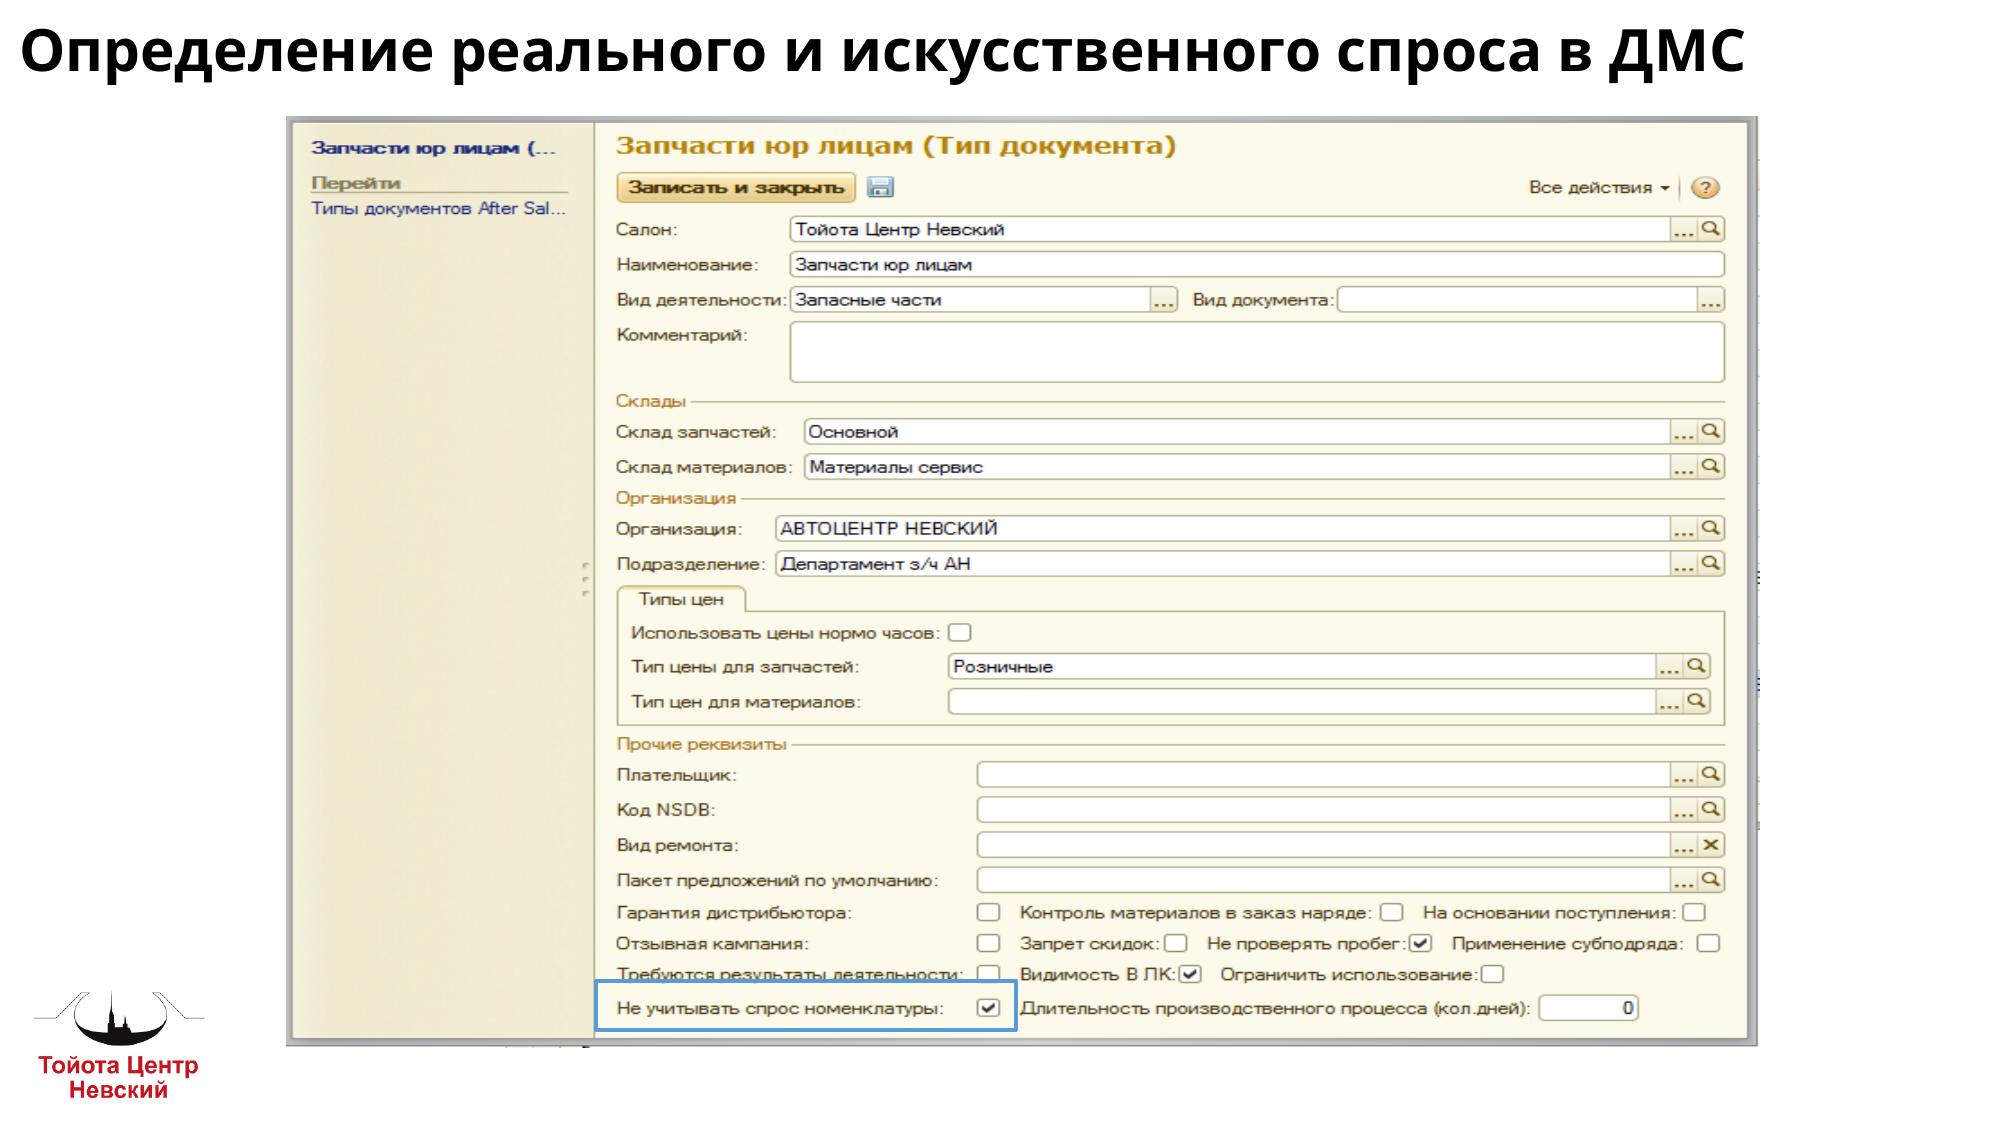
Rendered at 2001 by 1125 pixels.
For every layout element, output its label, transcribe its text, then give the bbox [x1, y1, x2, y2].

text_box Определение реального и искусственного спроса в ДМС [4, 5, 1827, 91]
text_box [286, 116, 1760, 1048]
picture [34, 990, 205, 1098]
